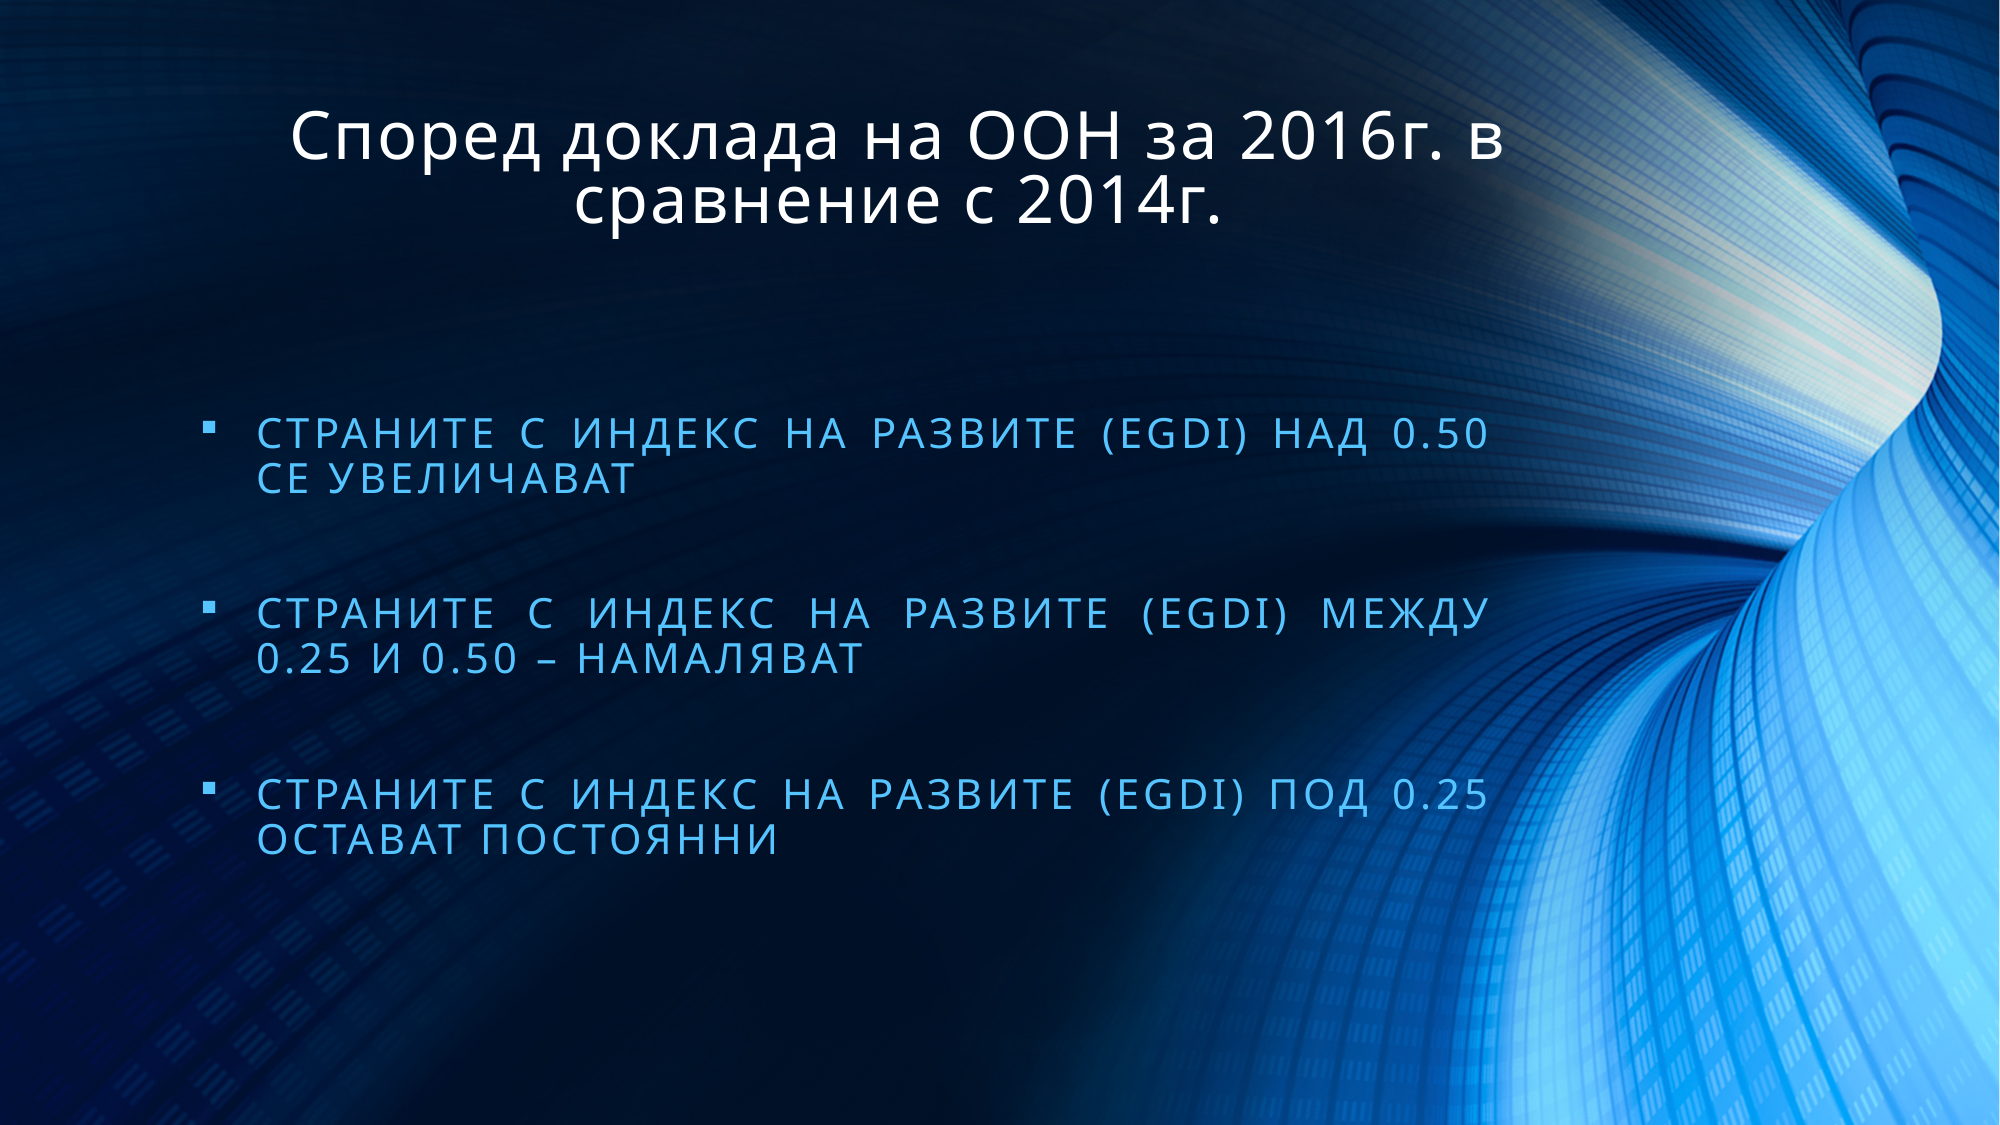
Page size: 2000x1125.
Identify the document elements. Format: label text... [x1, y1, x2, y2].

subtitle Страните с индекс на развите (EGDI) над 0.50 се увеличават Страните с индекс на развите (EGDI) между 0.25 и 0.50 – намаляват Страните с индекс на развите (EGDI) под 0.25 остават постоянни [184, 244, 1508, 952]
title Според доклада на ООН за 2016г. в сравнение с 2014г. [172, 78, 1626, 244]
picture [0, 0, 2000, 1125]
